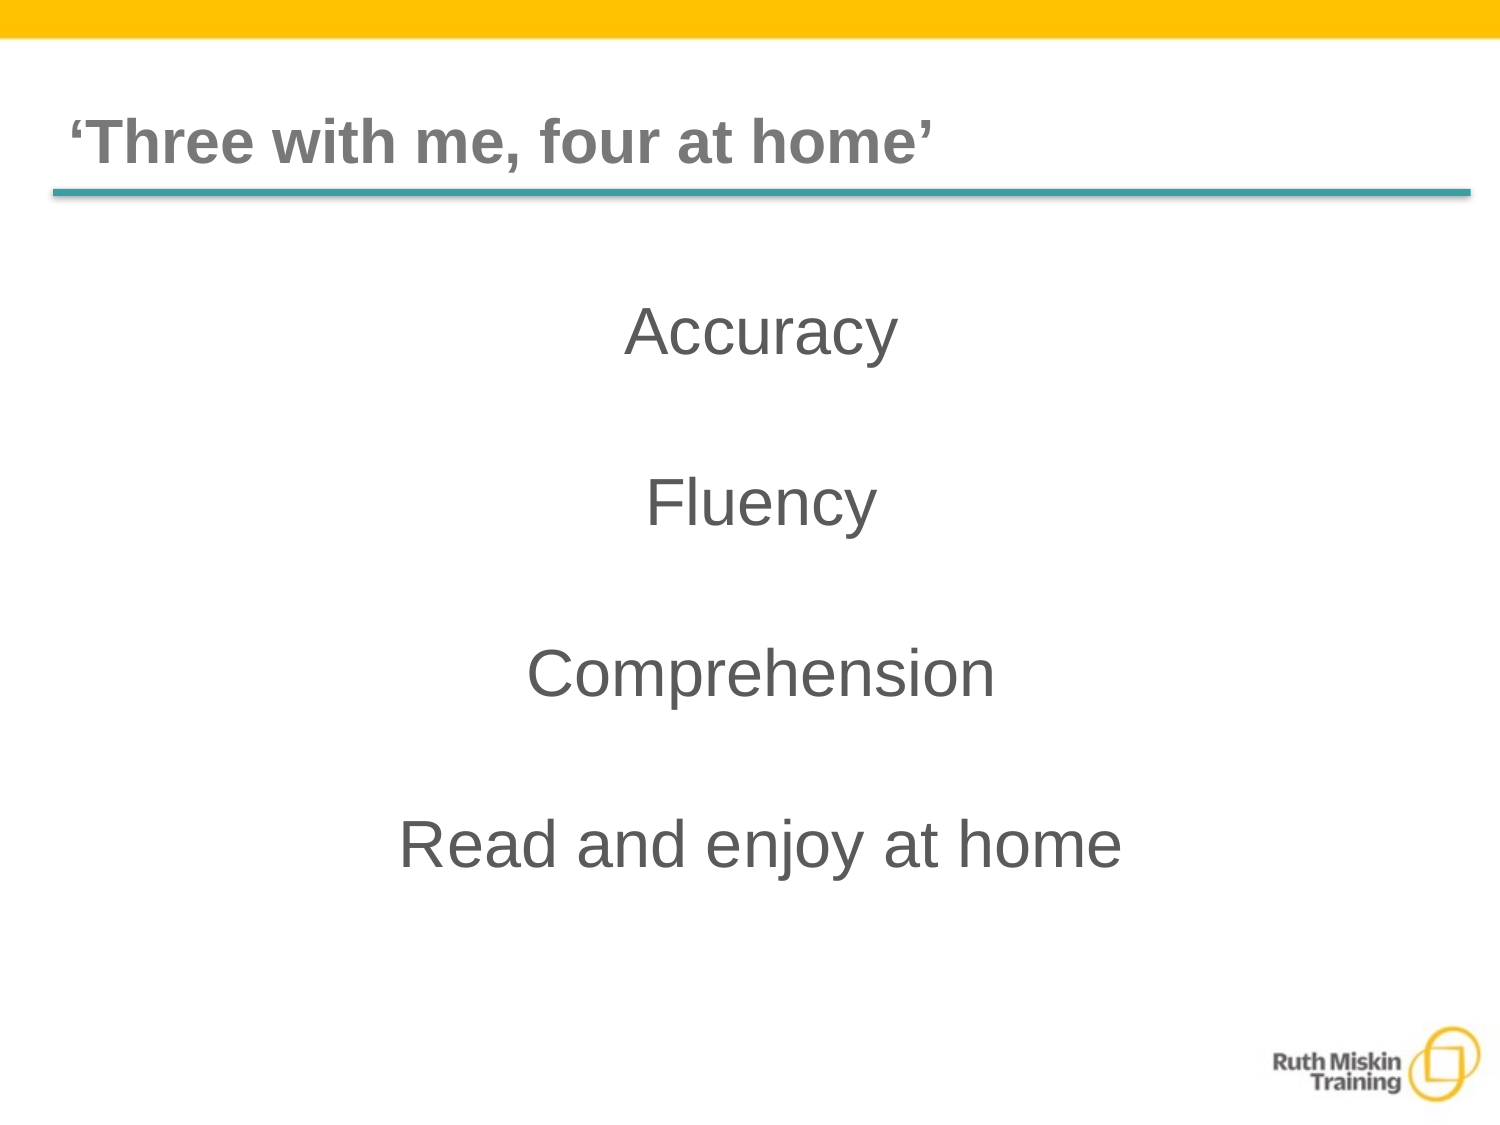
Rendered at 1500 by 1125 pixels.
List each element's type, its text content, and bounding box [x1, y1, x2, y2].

picture [0, 0, 1500, 1125]
list Accuracy Fluency Comprehension Read and enjoy at home [52, 196, 1471, 1125]
title ‘Three with me, four at home’ [52, 42, 1281, 185]
